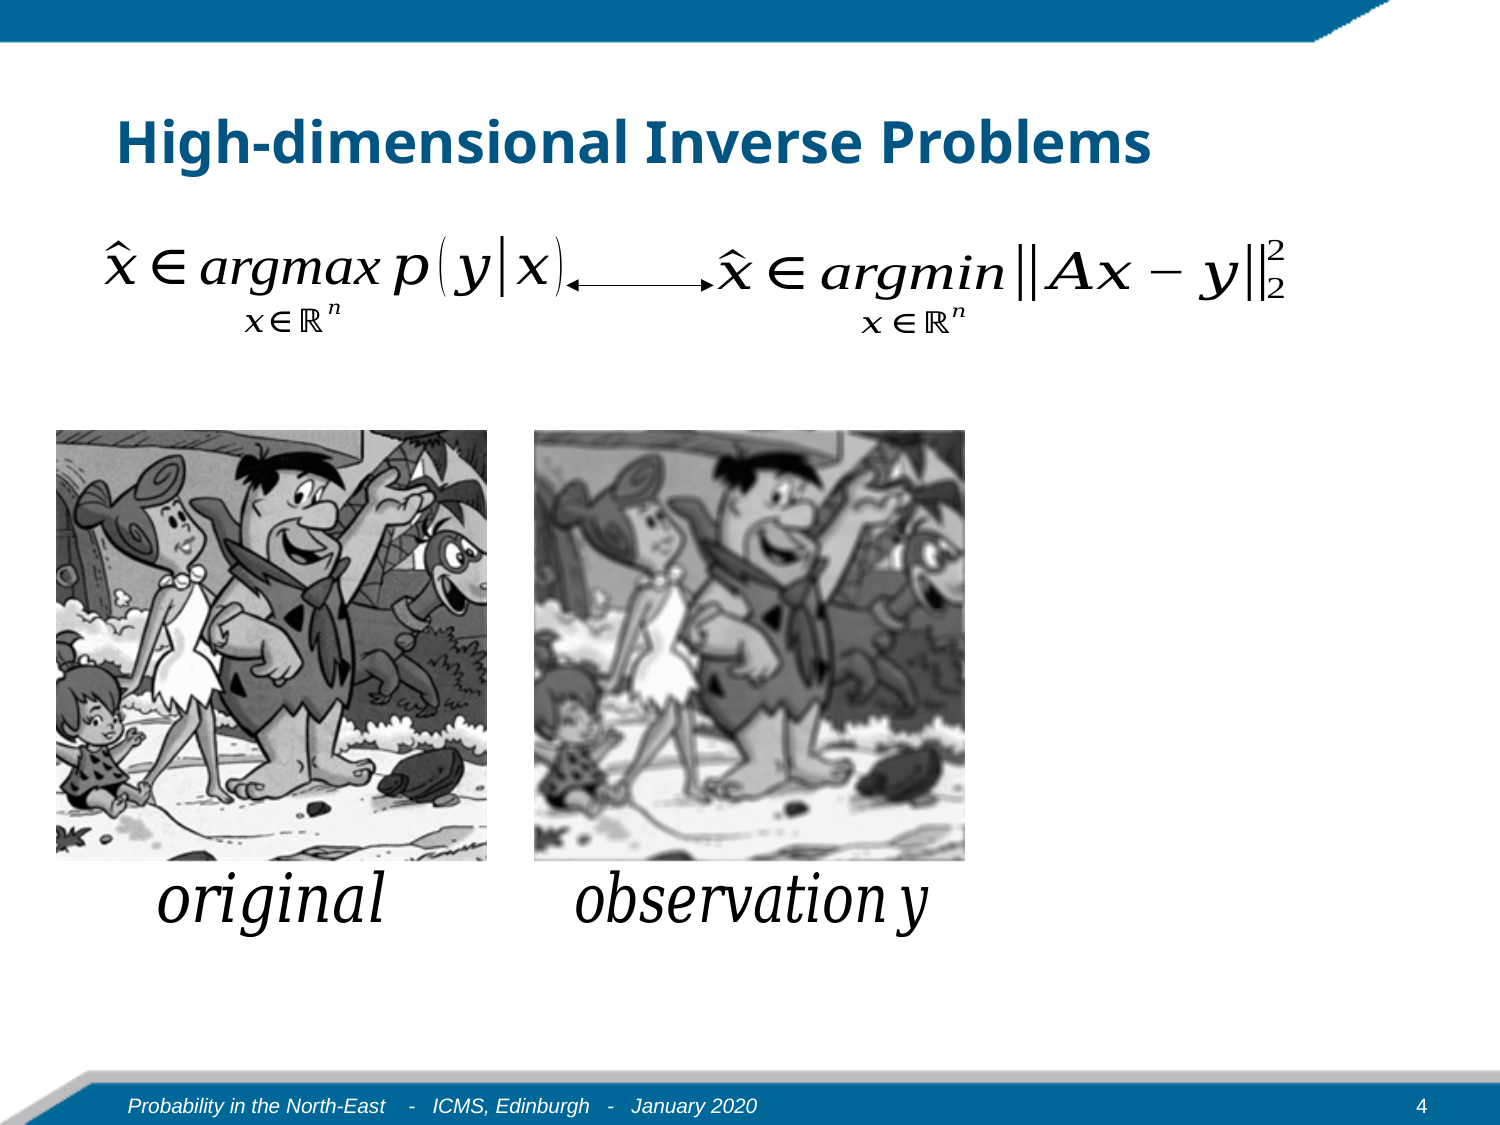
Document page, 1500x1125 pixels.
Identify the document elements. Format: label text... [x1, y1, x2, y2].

slide_number 4 [1401, 1075, 1500, 1125]
picture [0, 0, 1500, 1125]
title High-dimensional Inverse Problems [100, 97, 1400, 286]
